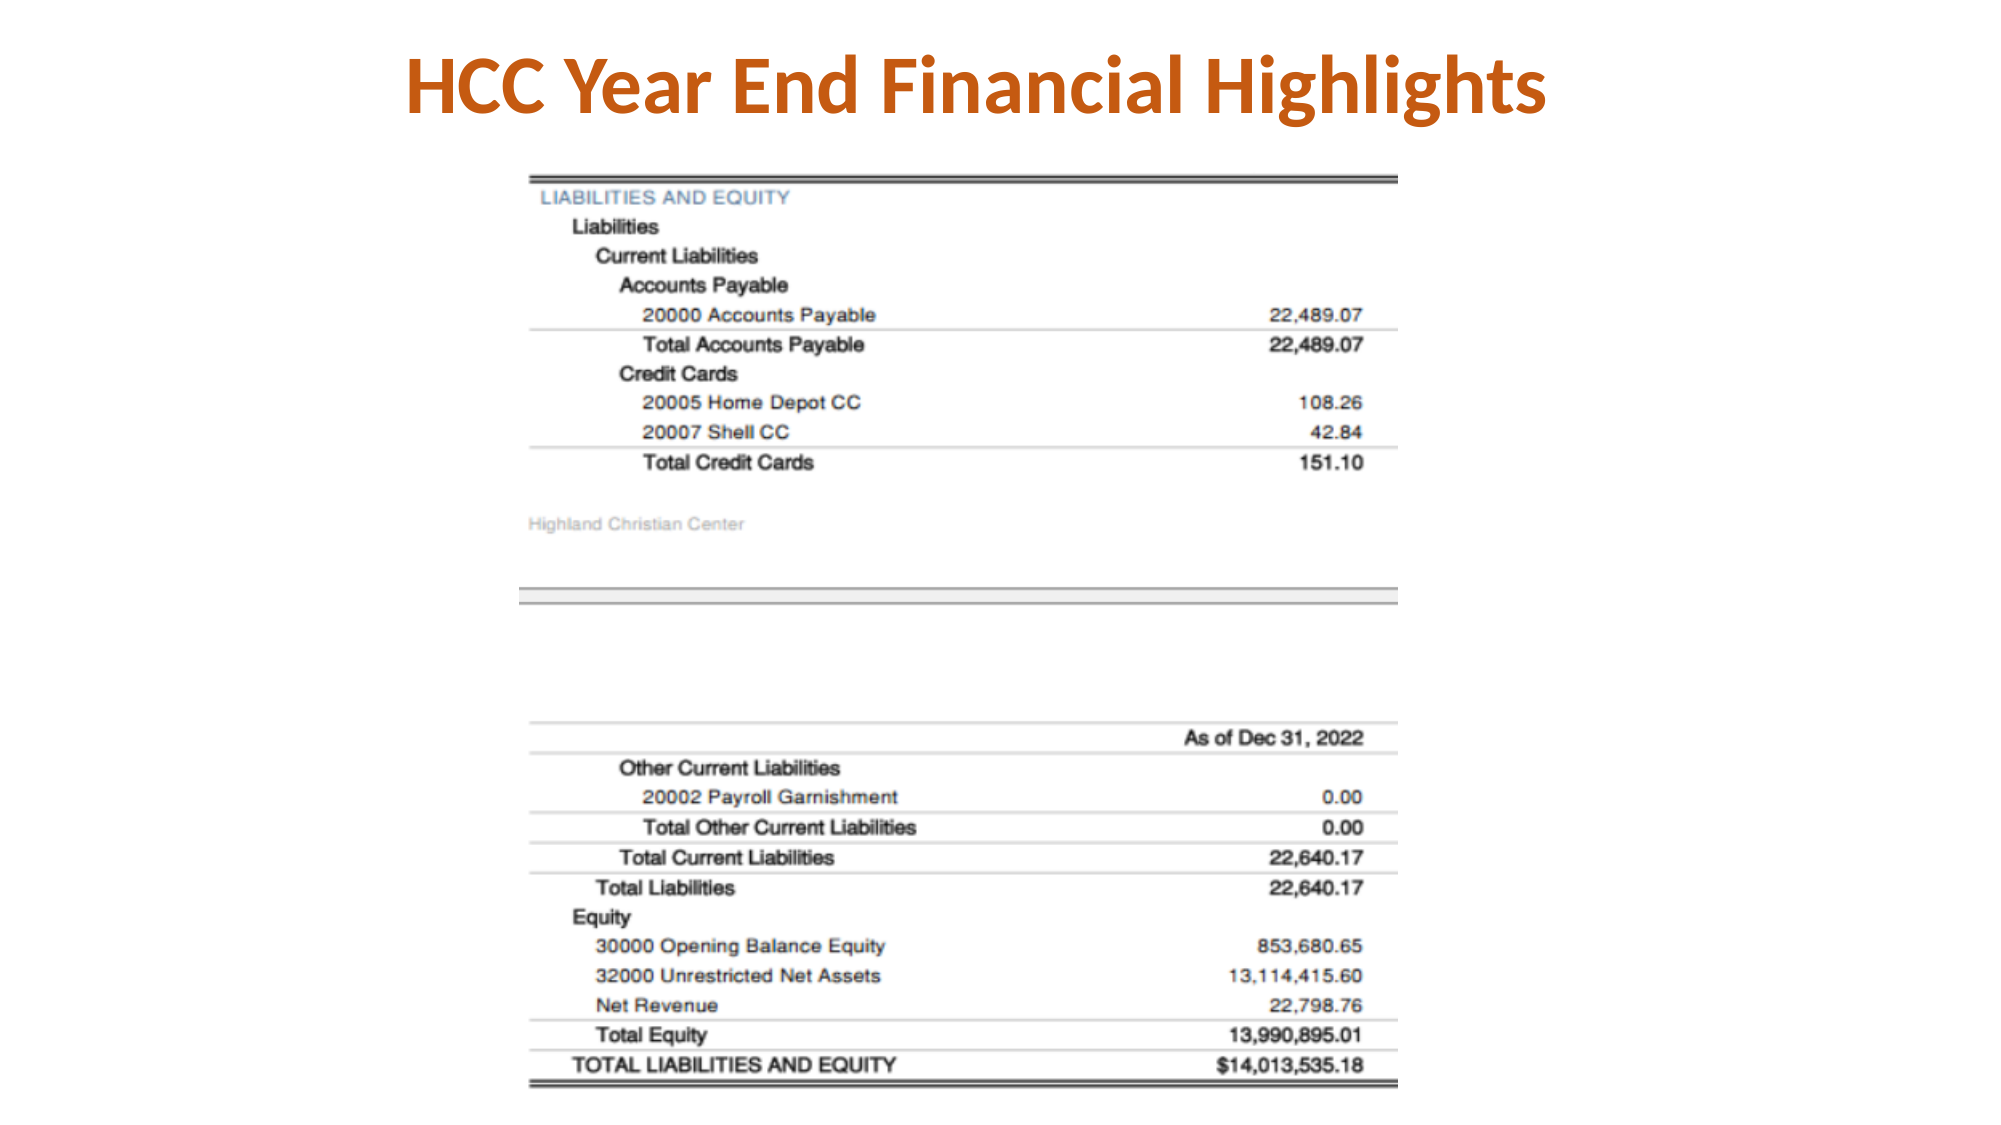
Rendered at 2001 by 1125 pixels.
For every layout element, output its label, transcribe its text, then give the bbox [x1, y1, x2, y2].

title HCC Year End Financial Highlights [390, 0, 2000, 195]
picture [519, 172, 1399, 1108]
